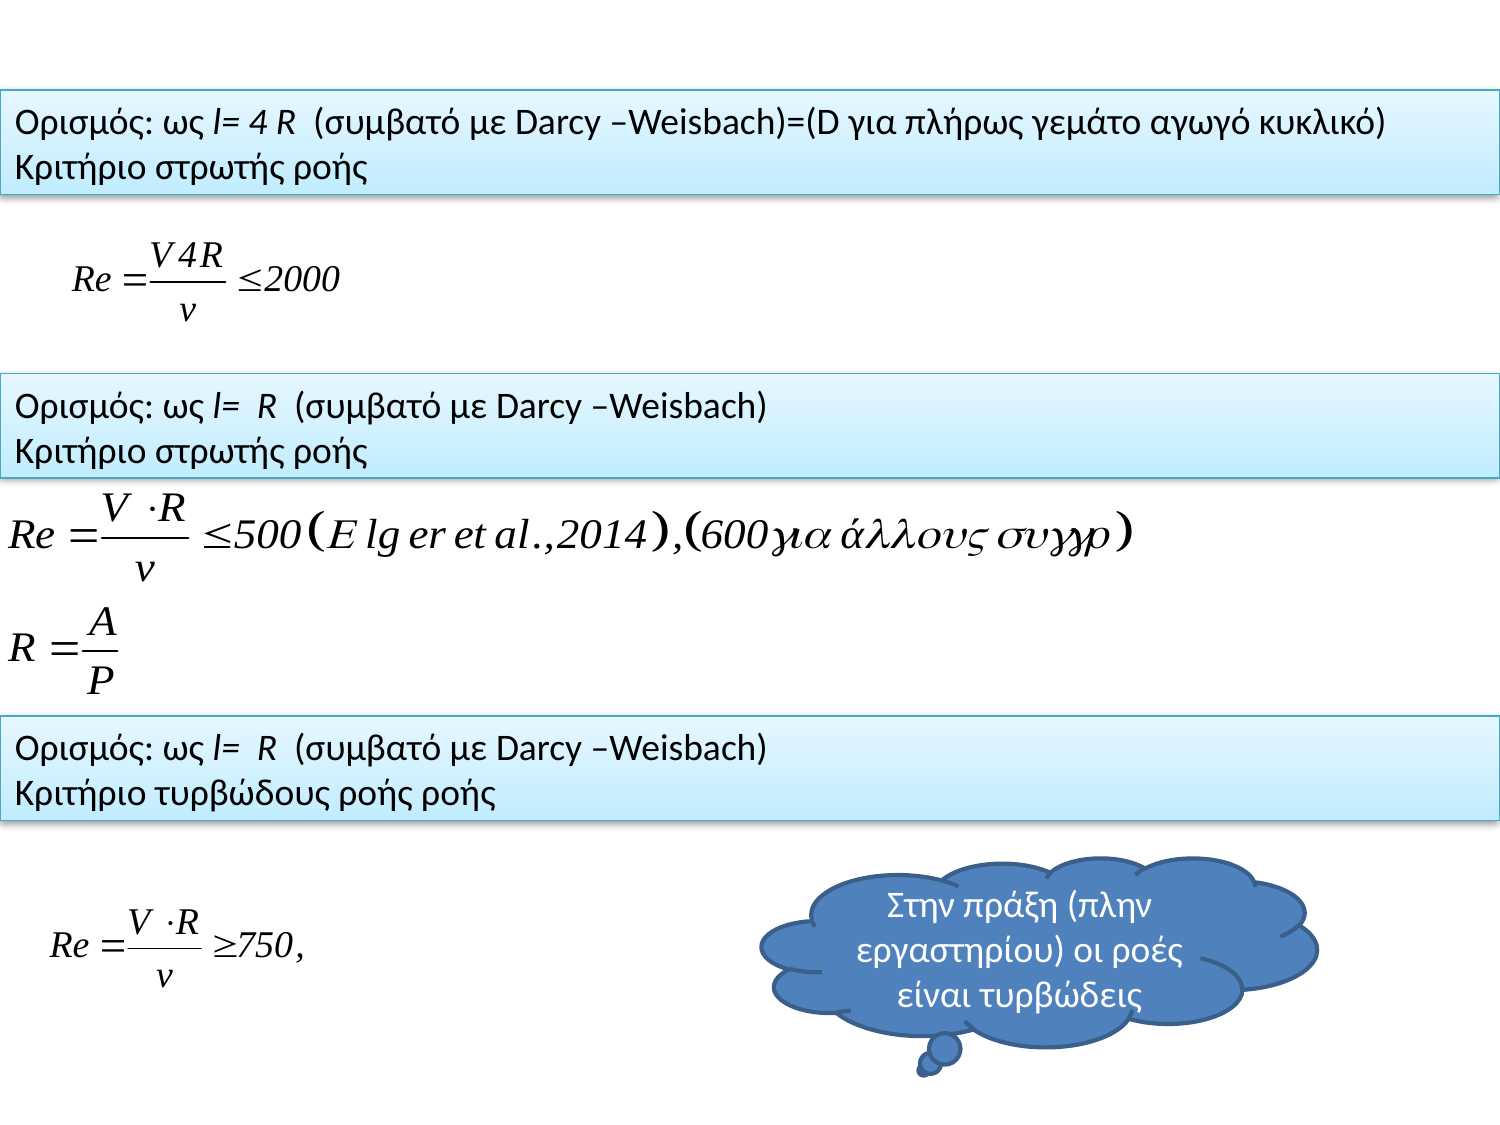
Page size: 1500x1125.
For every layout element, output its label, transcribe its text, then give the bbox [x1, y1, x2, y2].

text_box Ορισμός: ως l= R (συμβατό με Darcy –Weisbach) Κριτήριο στρωτής ροής [0, 373, 1500, 479]
text_box Ορισμός: ως l= R (συμβατό με Darcy –Weisbach) Κριτήριο τυρβώδους ροής ροής [0, 715, 1500, 821]
text_box Στην πράξη (πλην εργαστηρίου) οι ροές είναι τυρβώδεις [759, 856, 1320, 1078]
text_box Ορισμός: ως l= 4 R (συμβατό με Darcy –Weisbach)=(D για πλήρως γεμάτο αγωγό κυκλικό) Κριτήριο στρωτής ροής [0, 89, 1500, 195]
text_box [0, 479, 1138, 705]
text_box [64, 231, 349, 330]
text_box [42, 897, 308, 996]
